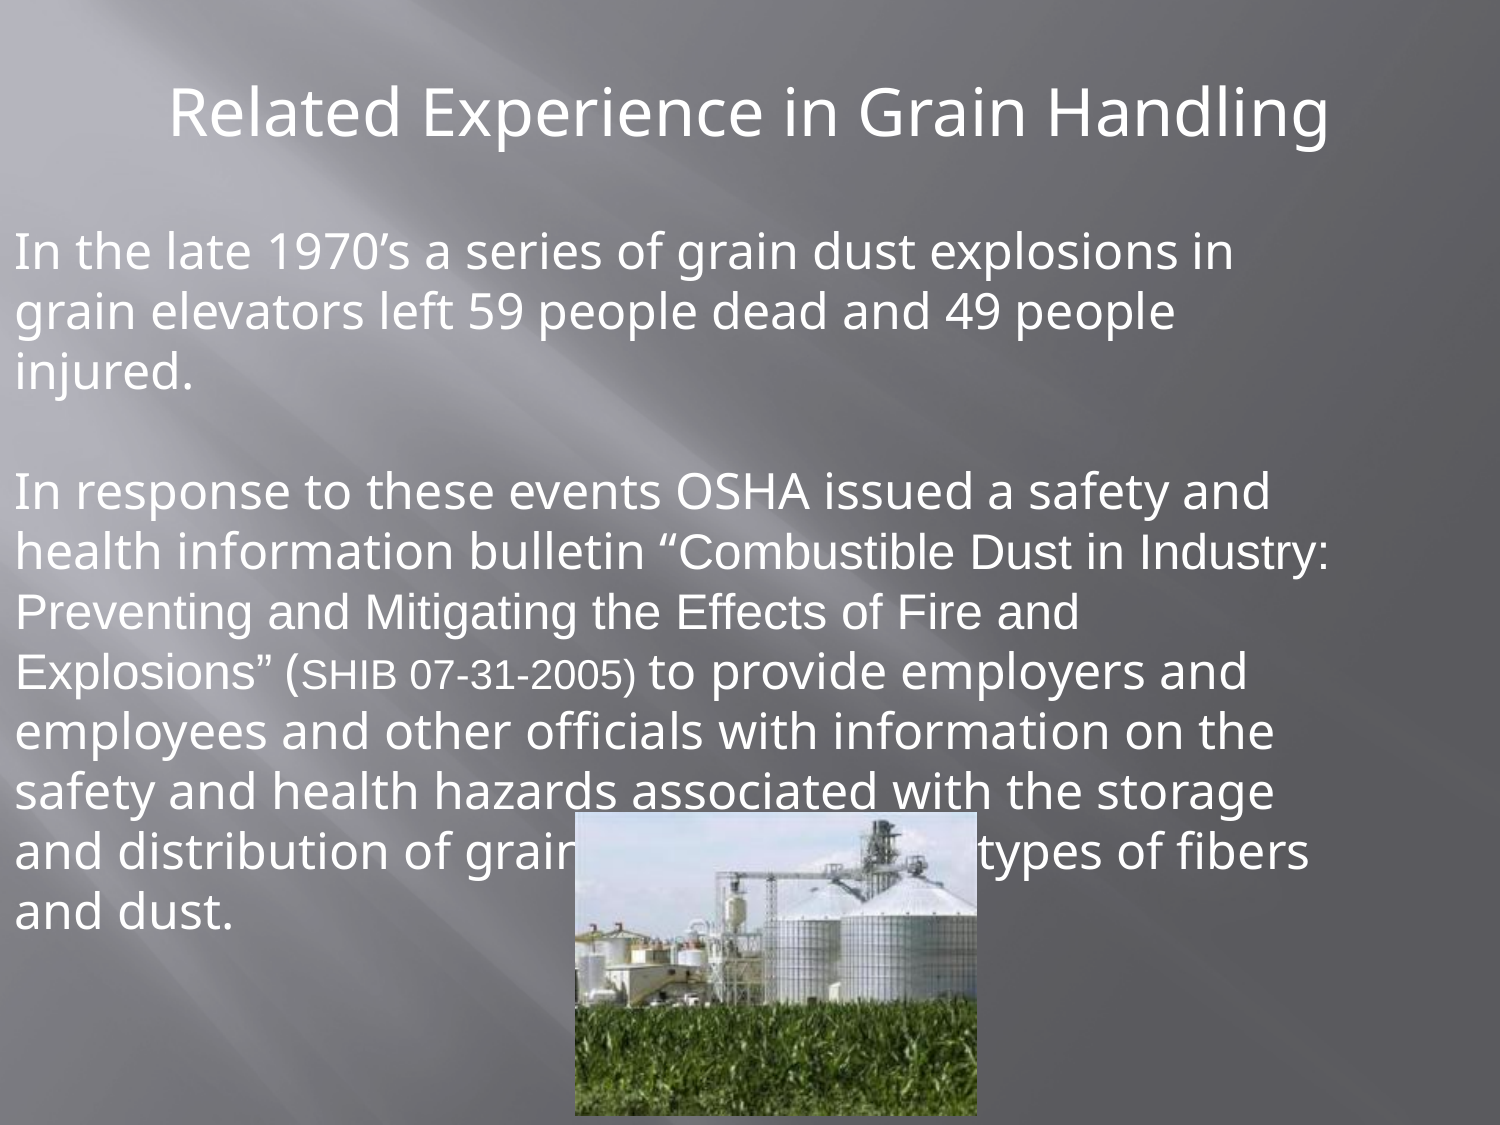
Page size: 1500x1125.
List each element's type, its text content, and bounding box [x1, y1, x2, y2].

text_box In the late 1970’s a series of grain dust explosions in grain elevators left 59 people dead and 49 people injured. In response to these events OSHA issued a safety and health information bulletin “Combustible Dust in Industry: Preventing and Mitigating the Effects of Fire and Explosions” (SHIB 07-31-2005) to provide employers and employees and other officials with information on the safety and health hazards associated with the storage and distribution of grain and includes all types of fibers and dust. [0, 212, 1350, 1008]
text_box Related Experience in Grain Handling [74, 62, 1425, 158]
picture [574, 812, 977, 1116]
